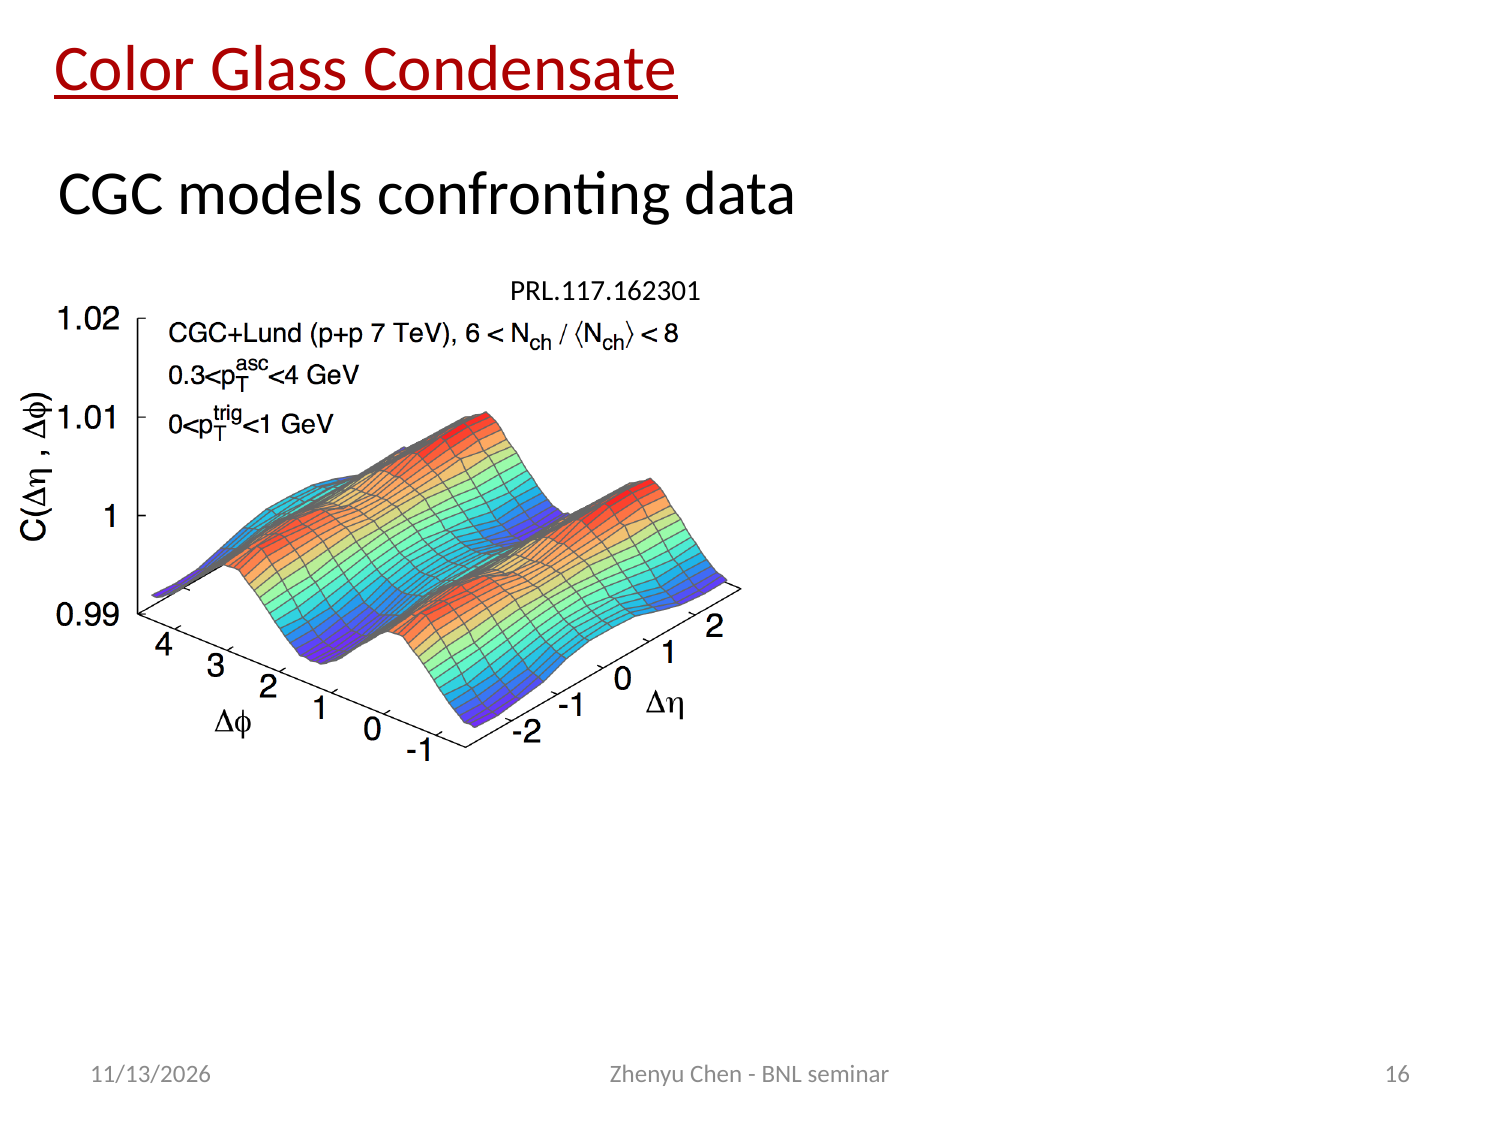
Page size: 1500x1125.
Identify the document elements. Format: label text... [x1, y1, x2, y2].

text_box PRL.117.162301 [493, 262, 760, 290]
slide_number 16 [1074, 1042, 1425, 1103]
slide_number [75, 1042, 425, 1103]
footer Zhenyu Chen - BNL seminar [512, 1042, 988, 1103]
text_box CGC models confronting data [43, 144, 1283, 235]
picture [0, 288, 756, 772]
title Color Glass Condensate [39, 17, 1390, 112]
